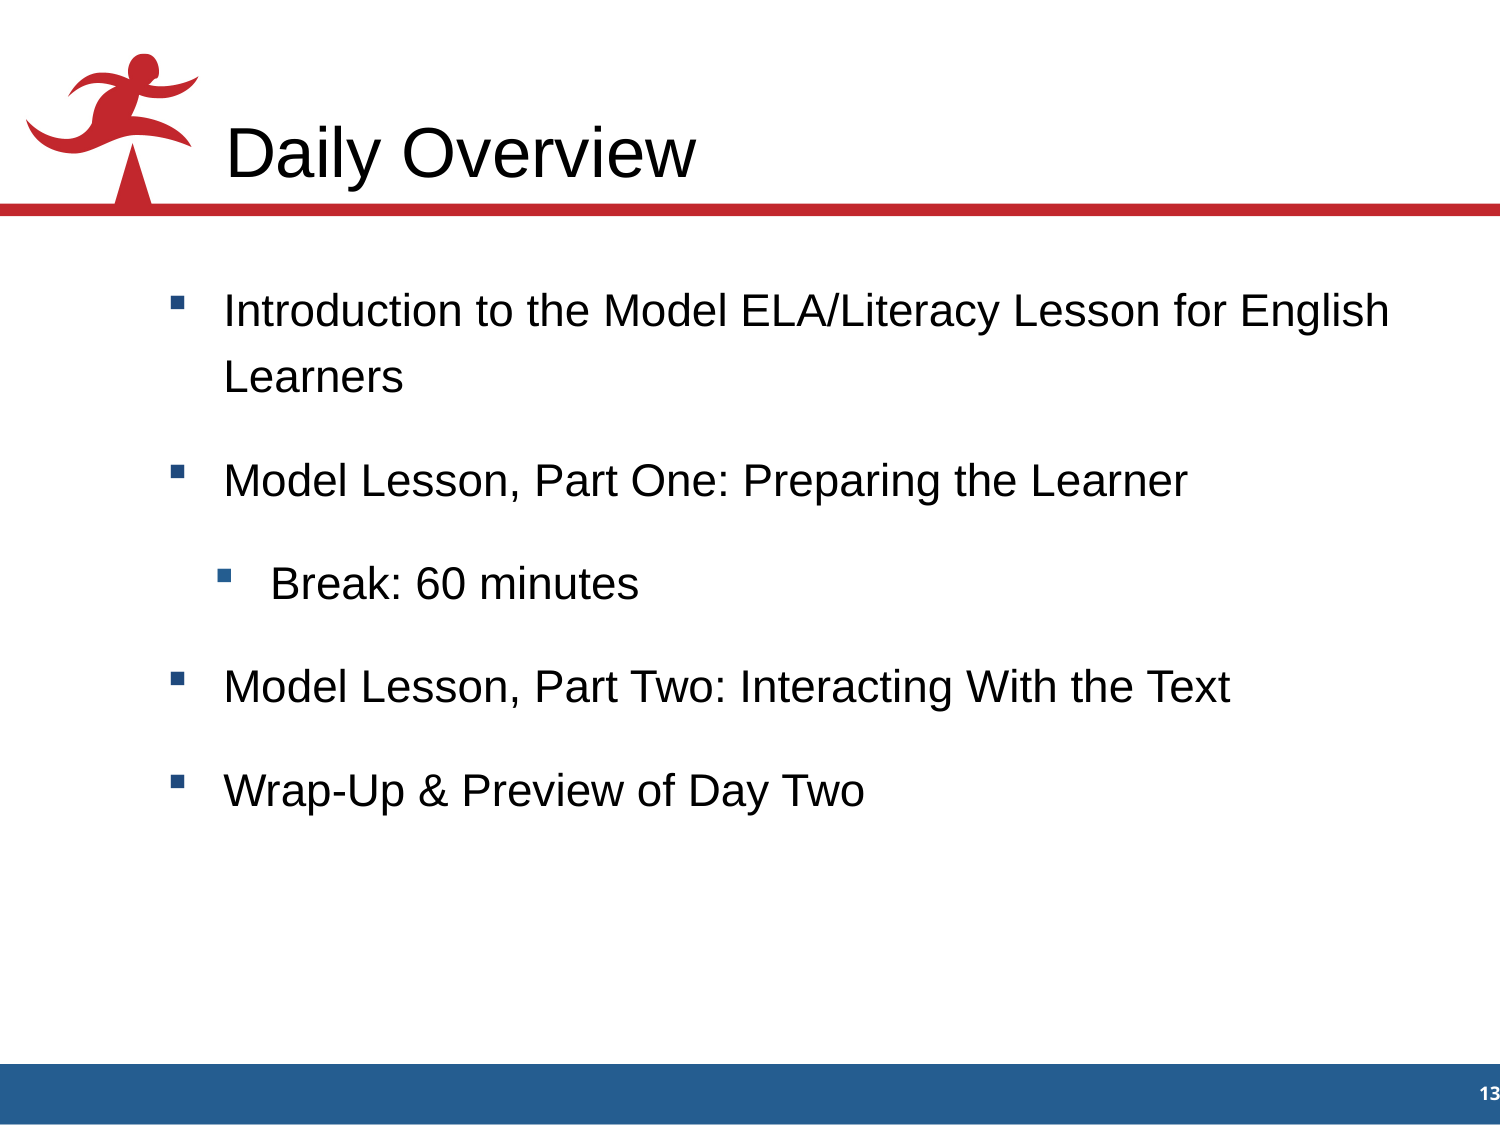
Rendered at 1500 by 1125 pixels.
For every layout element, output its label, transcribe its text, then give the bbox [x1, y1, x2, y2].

title Daily Overview [210, 50, 1373, 200]
picture [0, 0, 1500, 1125]
text_box [1372, 295, 1403, 366]
text_box Introduction to the Model ELA/Literacy Lesson for English Learners Model Lesson, Part One: Preparing the Learner Break: 60 minutes Model Lesson, Part Two: Interacting With the Text Wrap-Up & Preview of Day Two [97, 262, 1450, 1075]
